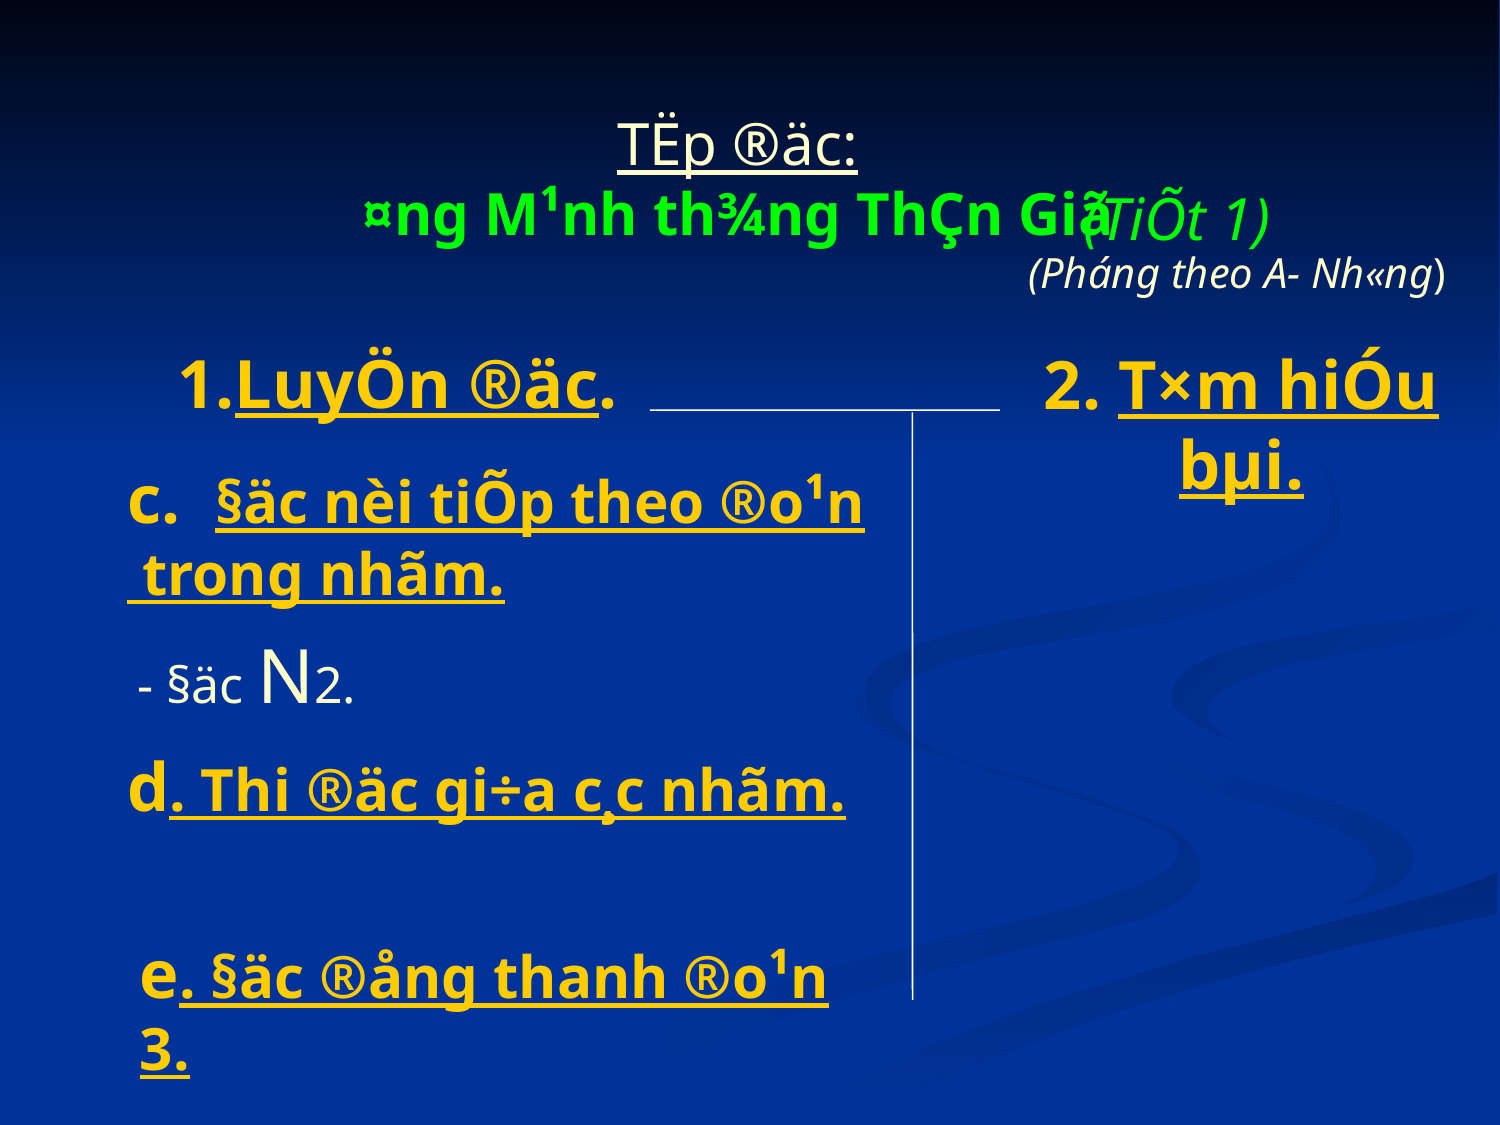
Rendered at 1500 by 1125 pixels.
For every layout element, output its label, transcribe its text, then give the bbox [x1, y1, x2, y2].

text_box 1.LuyÖn ®äc. [153, 334, 642, 429]
text_box TËp ®äc: ¤ng M¹nh th¾ng ThÇn Giã (Pháng theo A- Nh«ng) [0, 49, 1500, 305]
text_box d. Thi ®äc gi÷a c¸c nhãm. [112, 737, 644, 914]
text_box e. §äc ®ång thanh ®o¹n 3. [124, 924, 897, 1125]
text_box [649, 409, 1001, 1001]
text_box 2. T×m hiÓu bµi. [997, 335, 1486, 510]
text_box - §äc N2. [122, 621, 644, 726]
text_box c. §äc nèi tiÕp theo ®o¹n trong nhãm. [112, 450, 644, 615]
text_box (TiÕt 1) [1068, 174, 1285, 260]
